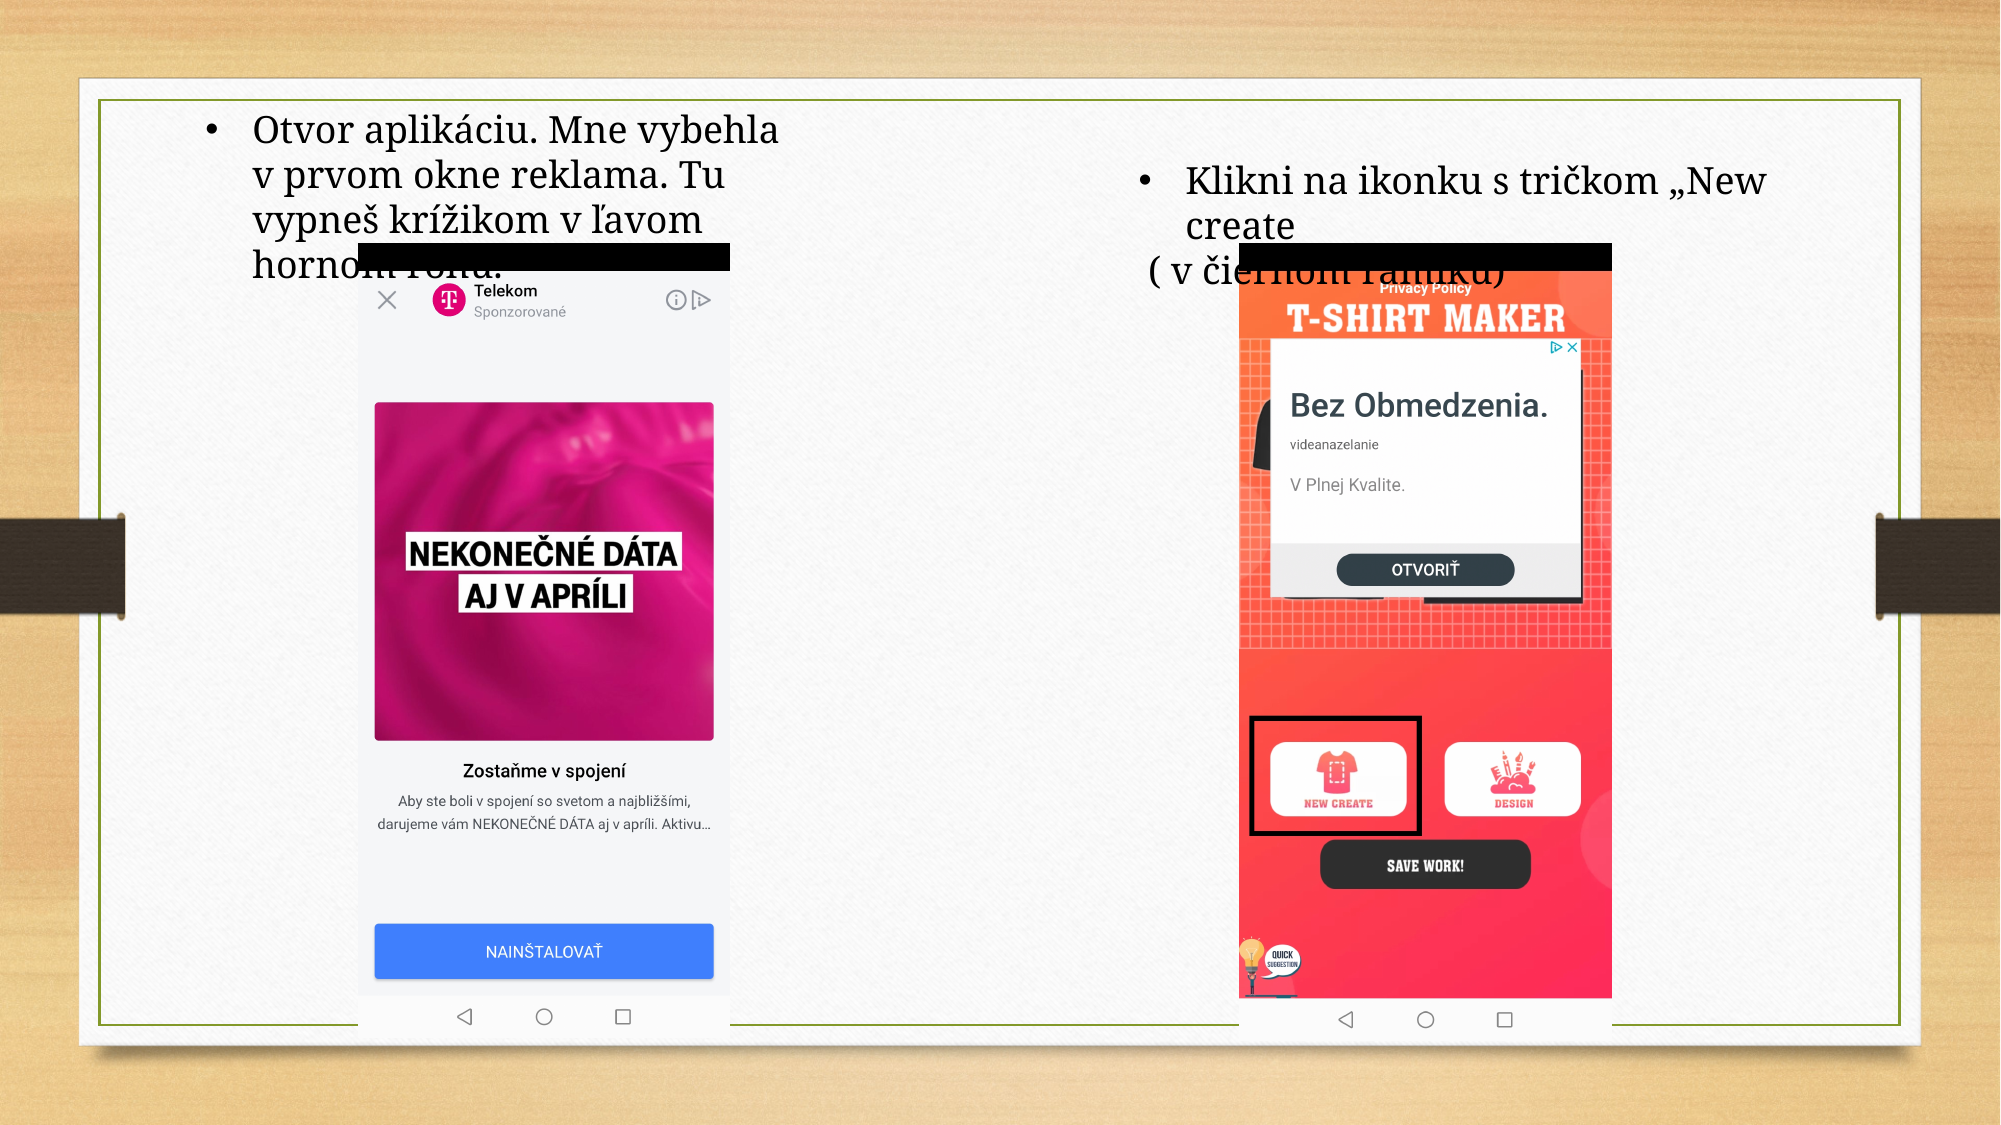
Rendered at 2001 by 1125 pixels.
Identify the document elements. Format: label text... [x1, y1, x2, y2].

picture [0, 0, 2001, 1125]
text_box Otvor aplikáciu. Mne vybehla v prvom okne reklama. Tu vypneš krížikom v ľavom hornom rohu. [190, 99, 809, 339]
text_box Klikni na ikonku s tričkom „New create ( v čiernom rámiku) [1123, 149, 1785, 300]
